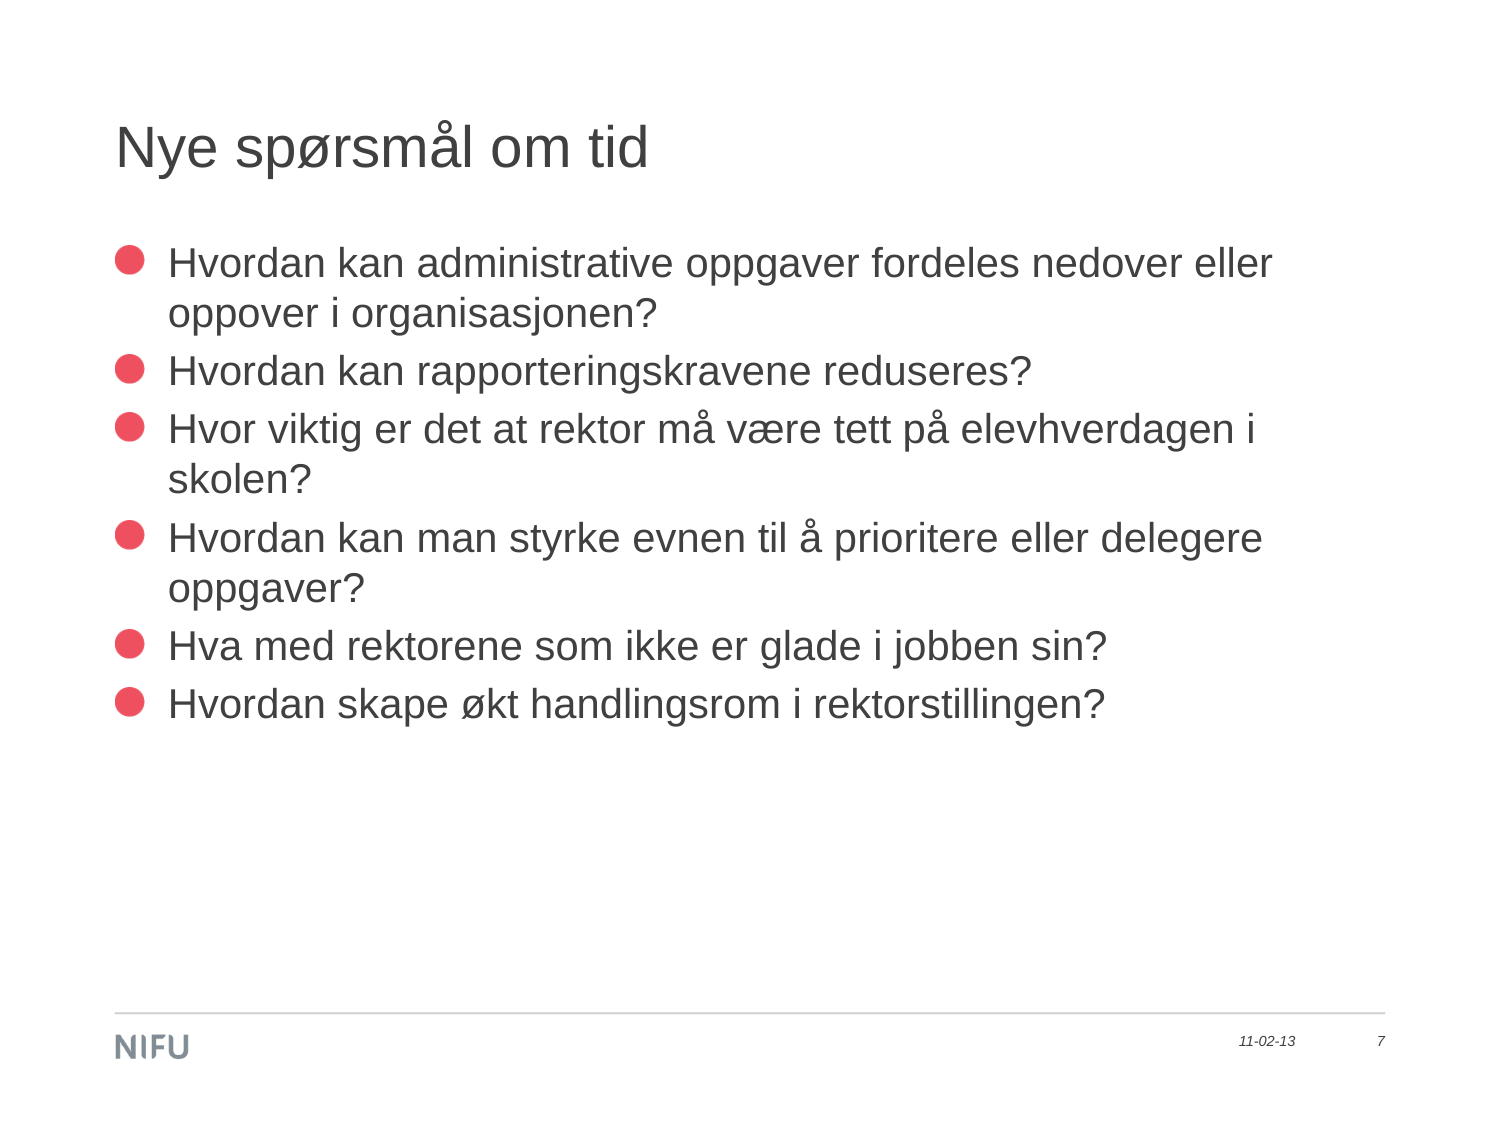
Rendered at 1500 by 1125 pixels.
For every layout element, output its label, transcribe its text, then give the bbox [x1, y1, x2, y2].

picture [115, 354, 145, 384]
picture [0, 1028, 196, 1125]
picture [115, 520, 145, 550]
picture [115, 687, 145, 717]
slide_number 7 [1328, 1031, 1385, 1050]
list Hvordan kan administrative oppgaver fordeles nedover eller oppover i organisasjonen? Hvordan kan rapporteringskravene reduseres? Hvor viktig er det at rektor må være tett på elevhverdagen i skolen? Hvordan kan man styrke evnen til å prioritere eller delegere oppgaver? Hva med rektorene som ikke er glade i jobben sin? Hvordan skape økt handlingsrom i rektorstillingen? [115, 235, 1385, 978]
picture [115, 629, 145, 659]
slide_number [1239, 1031, 1328, 1050]
picture [115, 245, 145, 275]
title Nye spørsmål om tid [115, 109, 1385, 170]
picture [115, 412, 145, 442]
picture [0, 981, 1500, 1023]
